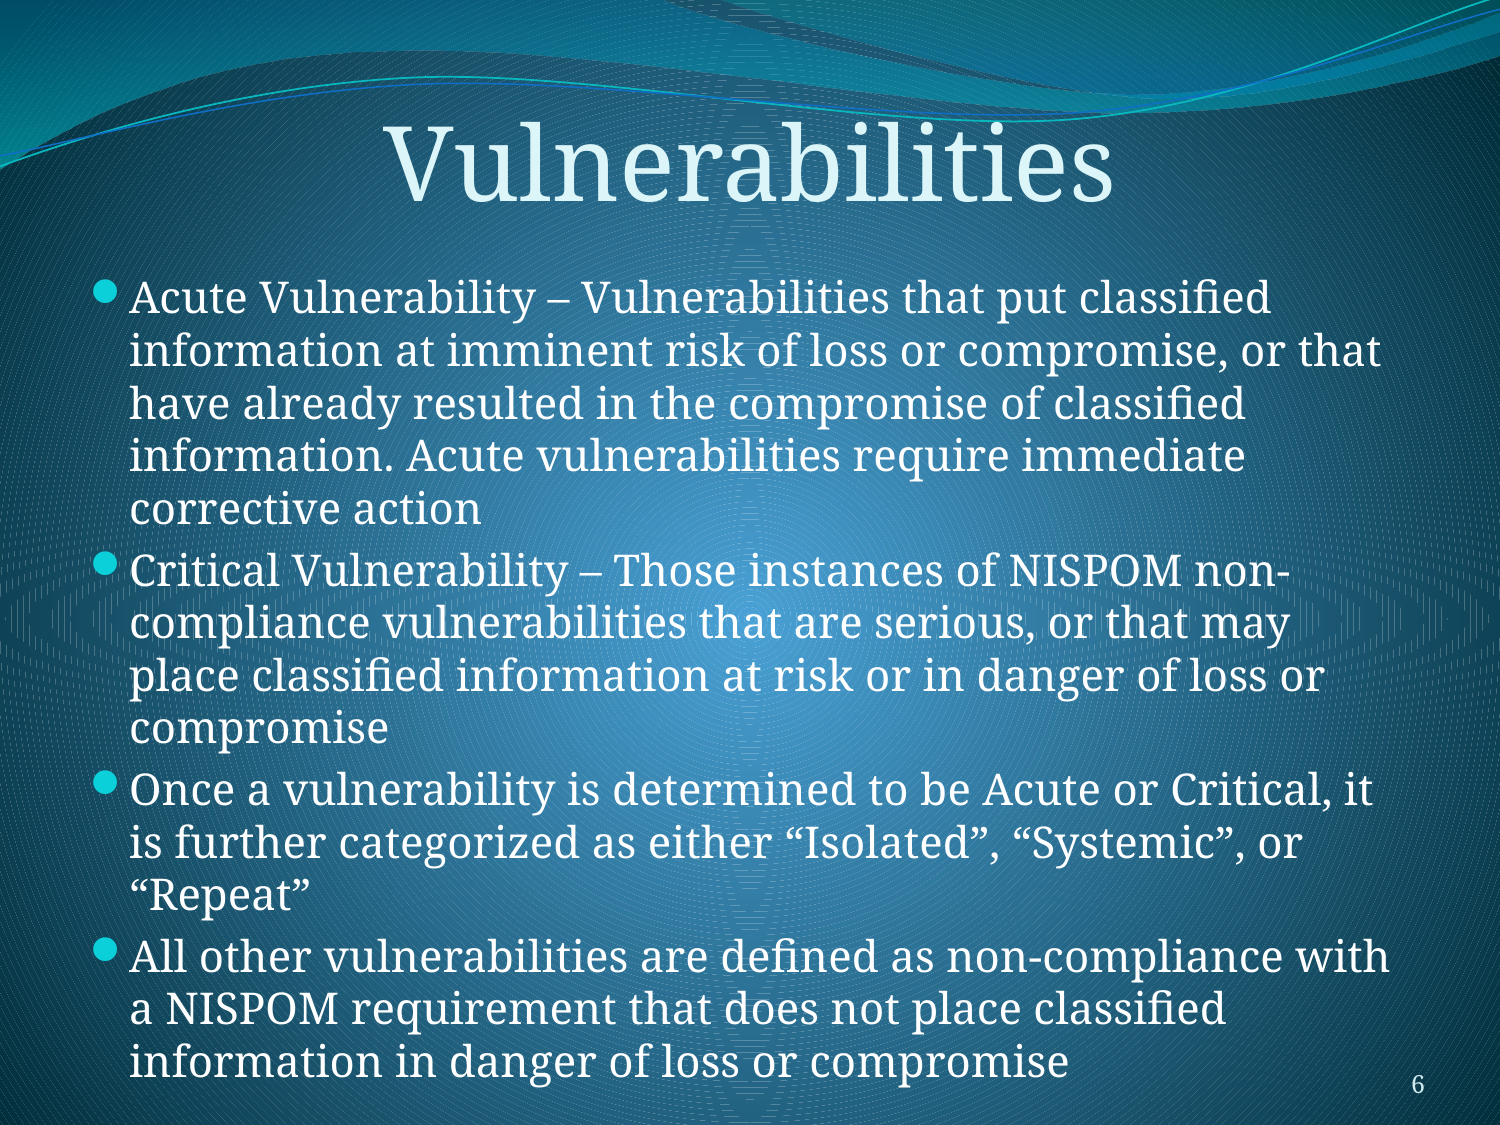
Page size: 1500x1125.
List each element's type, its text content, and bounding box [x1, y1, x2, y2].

list Acute Vulnerability – Vulnerabilities that put classified information at imminent risk of loss or compromise, or that have already resulted in the compromise of classified information. Acute vulnerabilities require immediate corrective action Critical Vulnerability – Those instances of NISPOM non-compliance vulnerabilities that are serious, or that may place classified information at risk or in danger of loss or compromise Once a vulnerability is determined to be Acute or Critical, it is further categorized as either “Isolated”, “Systemic”, or “Repeat” All other vulnerabilities are defined as non-compliance with a NISPOM requirement that does not place classified information in danger of loss or compromise [75, 262, 1425, 1103]
title Vulnerabilities [75, 75, 1425, 222]
slide_number 6 [1299, 1042, 1425, 1103]
